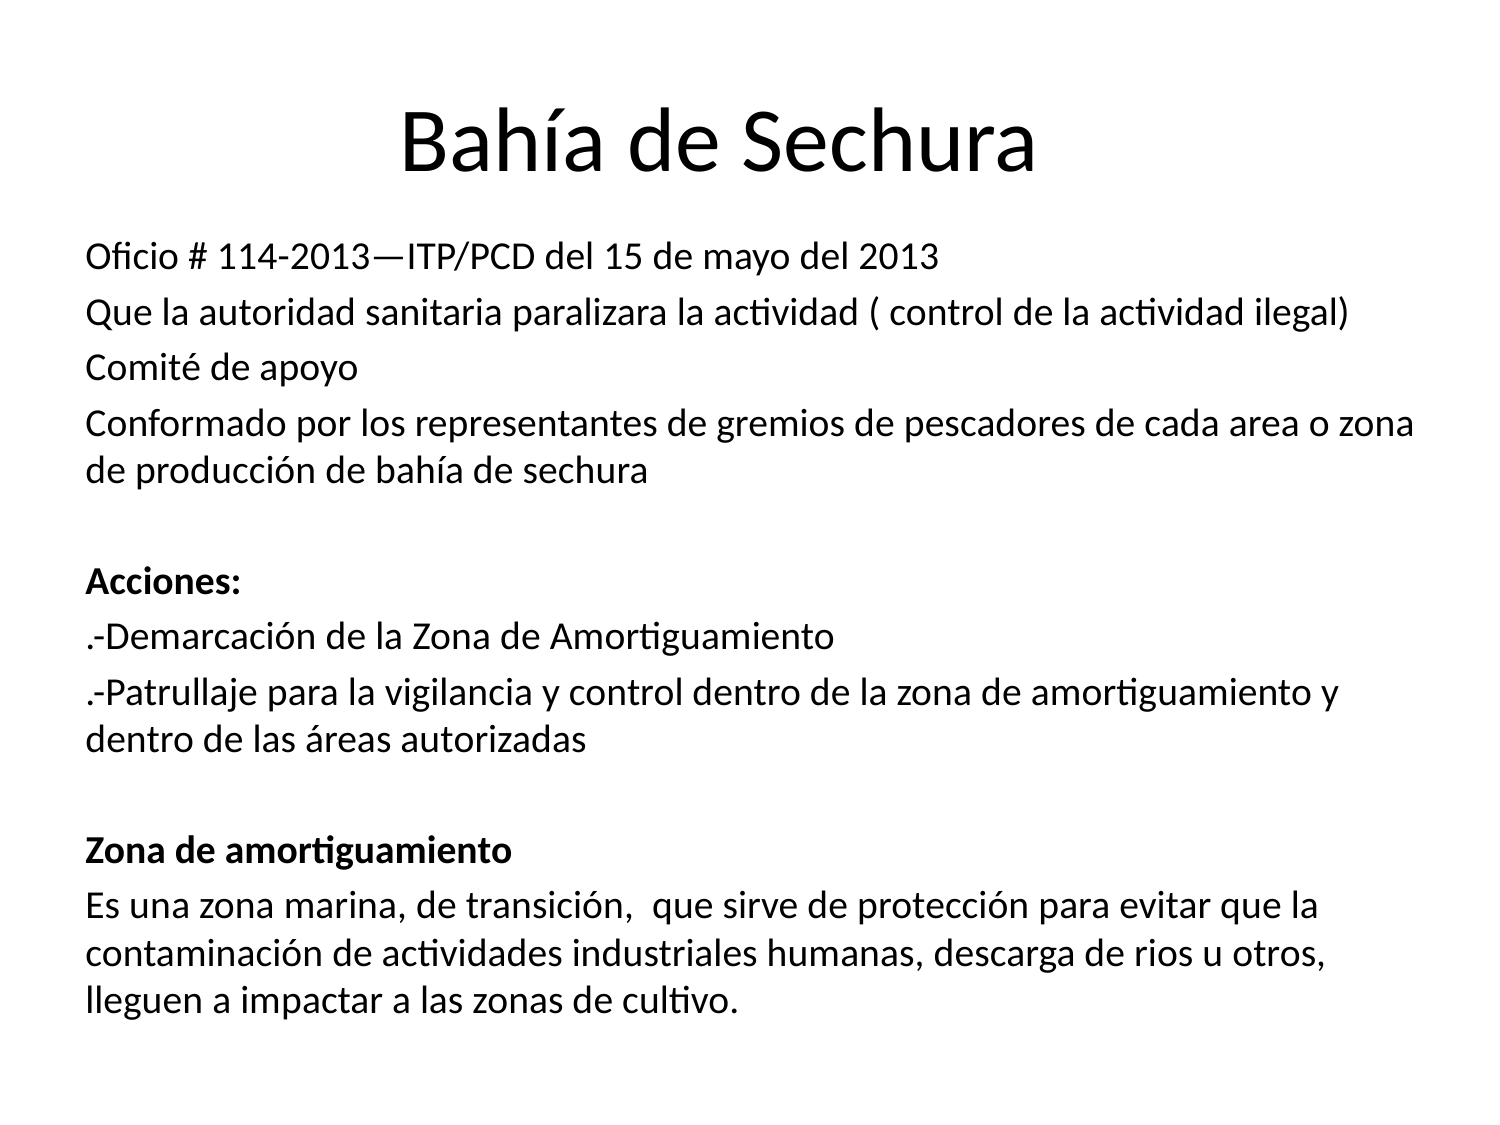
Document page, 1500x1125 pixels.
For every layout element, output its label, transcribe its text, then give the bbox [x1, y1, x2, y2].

subtitle Oficio # 114-2013—ITP/PCD del 15 de mayo del 2013 Que la autoridad sanitaria paralizara la actividad ( control de la actividad ilegal) Comité de apoyo Conformado por los representantes de gremios de pescadores de cada area o zona de producción de bahía de sechura Acciones: .-Demarcación de la Zona de Amortiguamiento .-Patrullaje para la vigilancia y control dentro de la zona de amortiguamiento y dentro de las áreas autorizadas Zona de amortiguamiento Es una zona marina, de transición, que sirve de protección para evitar que la contaminación de actividades industriales humanas, descarga de rios u otros, lleguen a impactar a las zonas de cultivo. [70, 222, 1442, 1032]
title Bahía de Sechura [82, 46, 1357, 222]
